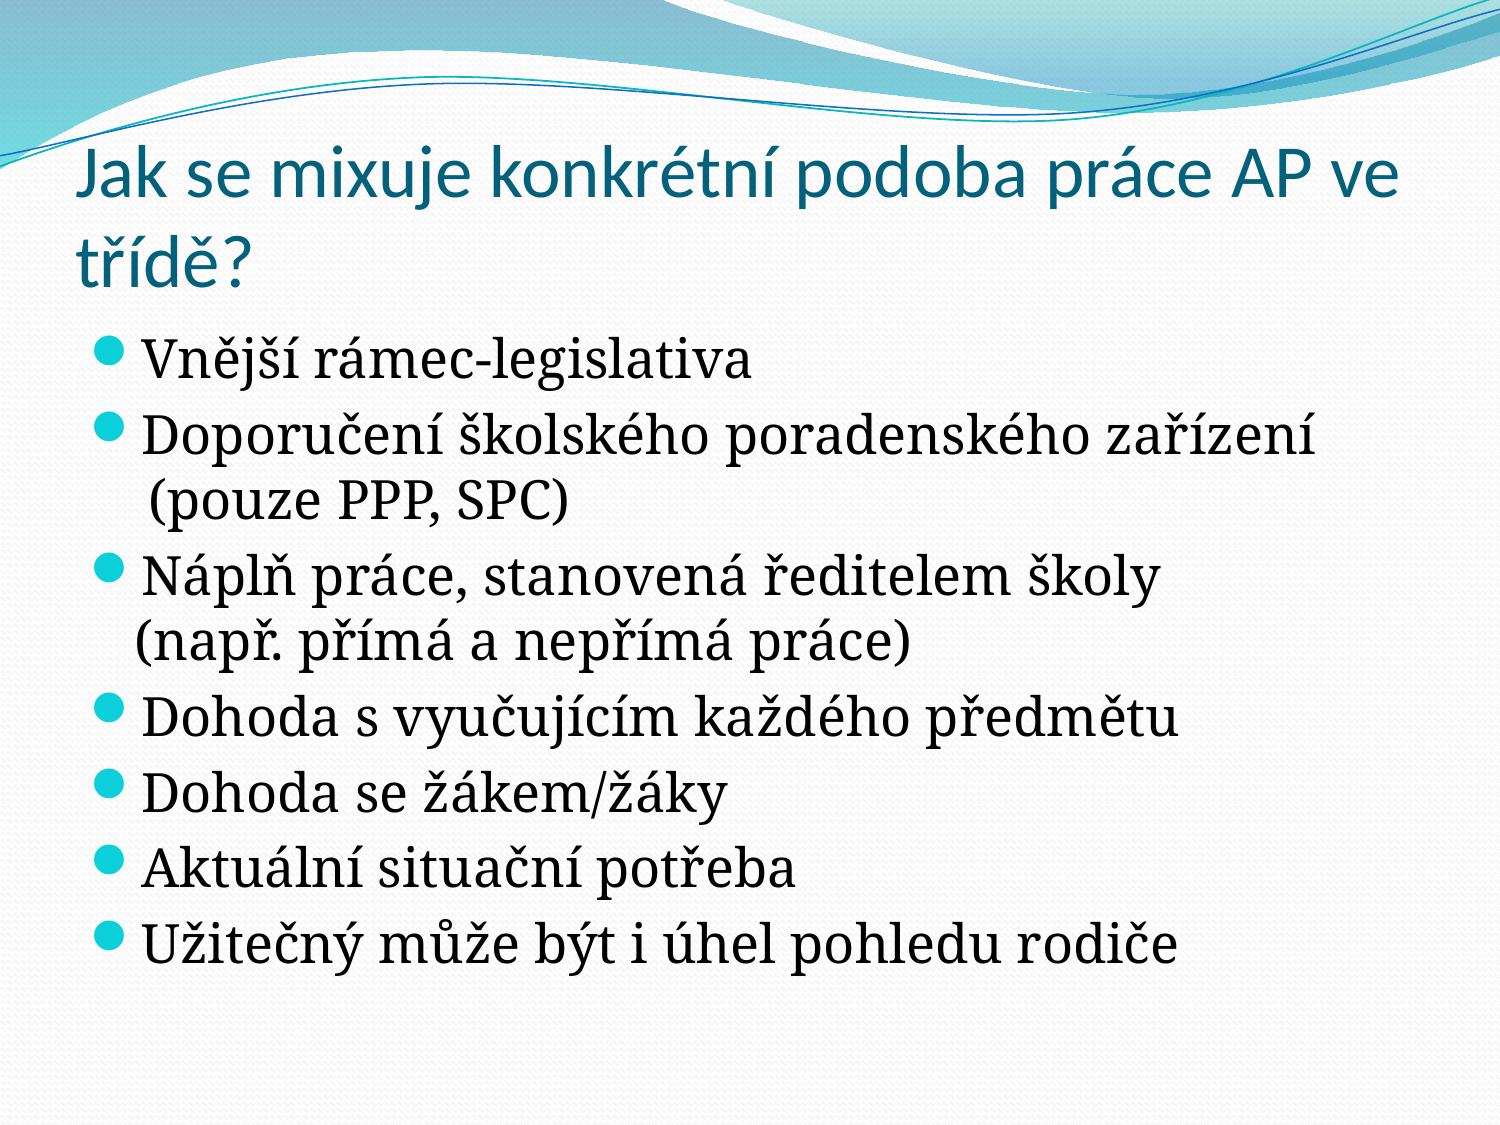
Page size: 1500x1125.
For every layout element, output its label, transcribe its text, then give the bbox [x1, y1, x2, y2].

title Jak se mixuje konkrétní podoba práce AP ve třídě? [75, 115, 1425, 303]
list Vnější rámec-legislativa Doporučení školského poradenského zařízení (pouze PPP, SPC) Náplň práce, stanovená ředitelem školy (např. přímá a nepřímá práce) Dohoda s vyučujícím každého předmětu Dohoda se žákem/žáky Aktuální situační potřeba Užitečný může být i úhel pohledu rodiče [75, 317, 1425, 1038]
